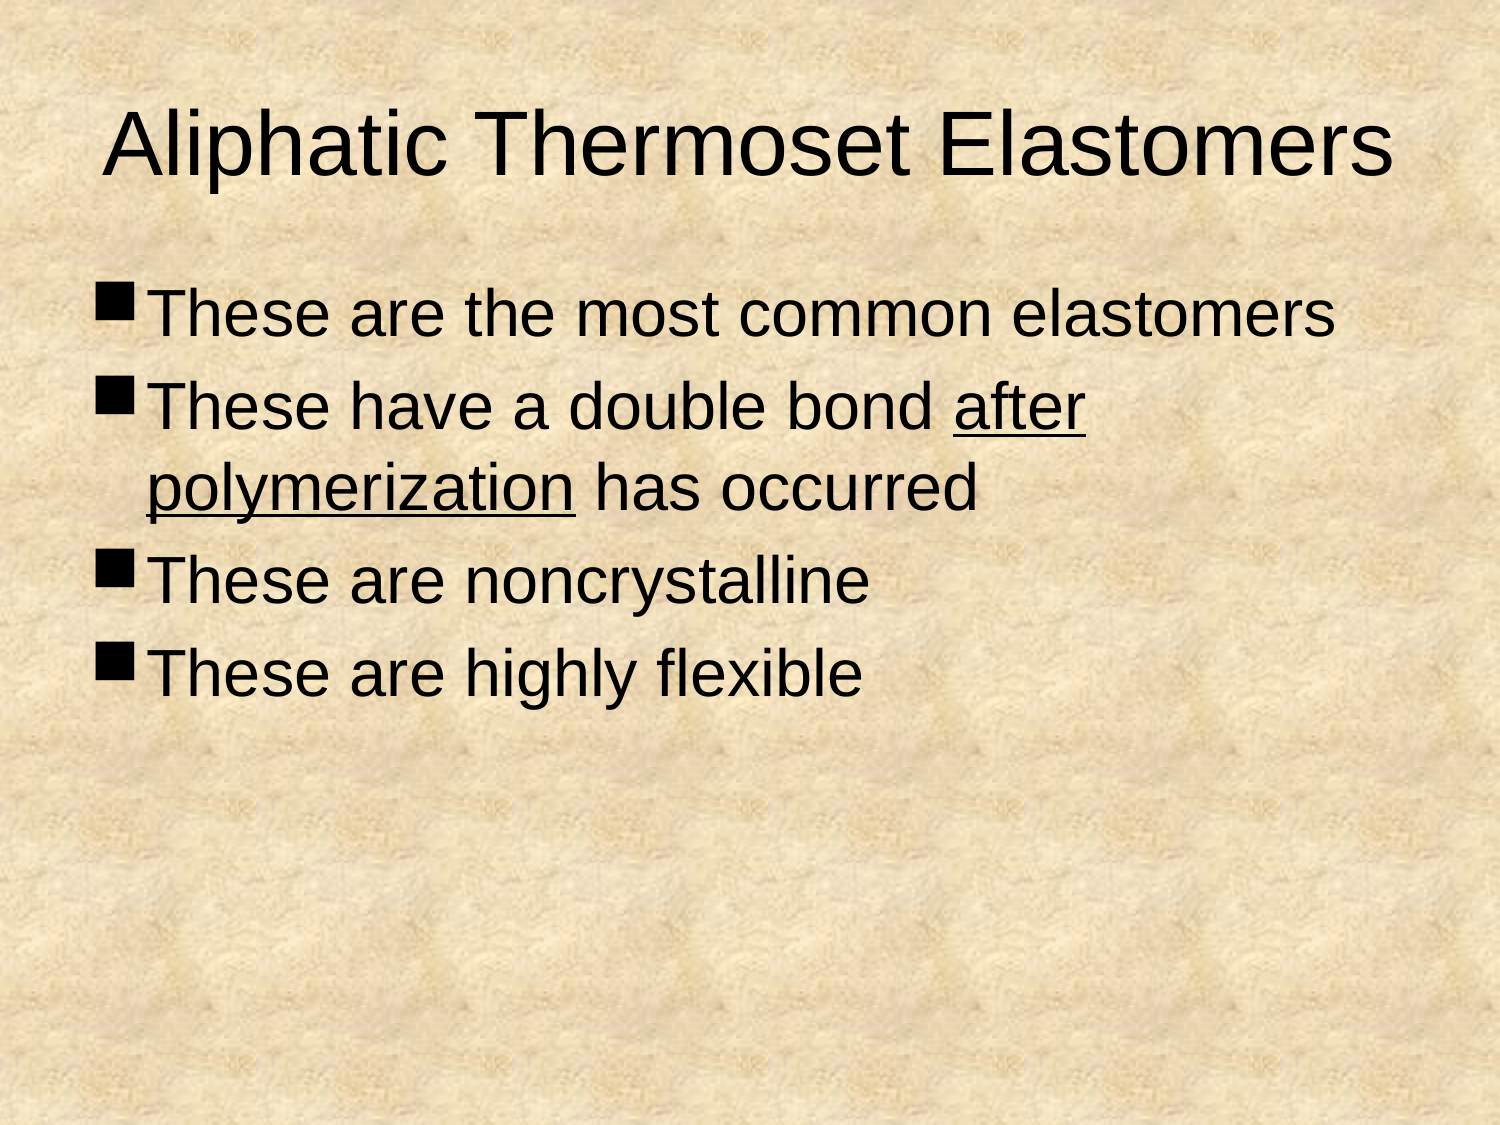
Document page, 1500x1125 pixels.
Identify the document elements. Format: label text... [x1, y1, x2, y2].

title Aliphatic Thermoset Elastomers [74, 44, 1426, 233]
picture [0, 0, 1500, 1125]
list These are the most common elastomers These have a double bond after polymerization has occurred These are noncrystalline These are highly flexible [74, 262, 1426, 1006]
